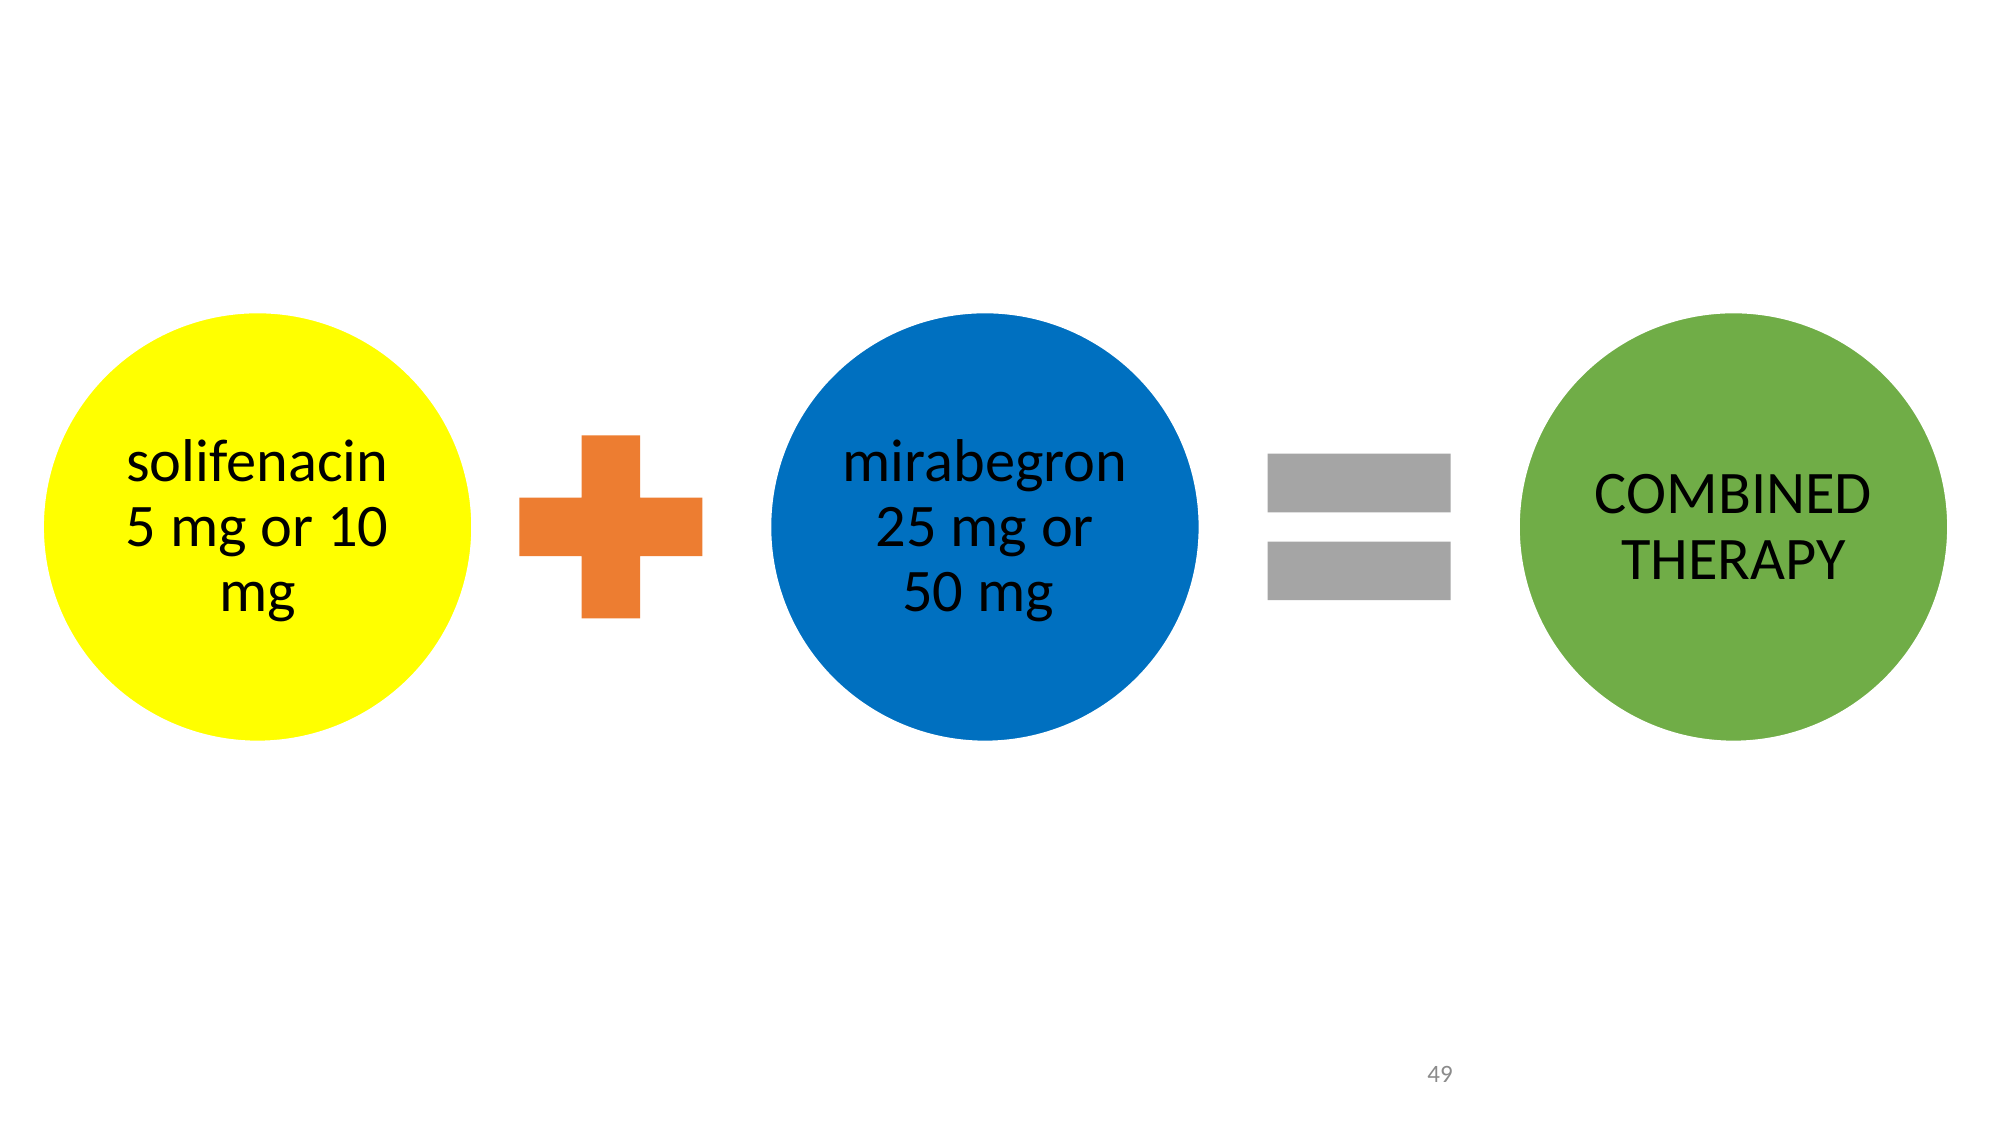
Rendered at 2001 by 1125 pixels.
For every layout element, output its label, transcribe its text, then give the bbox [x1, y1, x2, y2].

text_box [21, 46, 1949, 1007]
slide_number 49 [1412, 1042, 1863, 1103]
